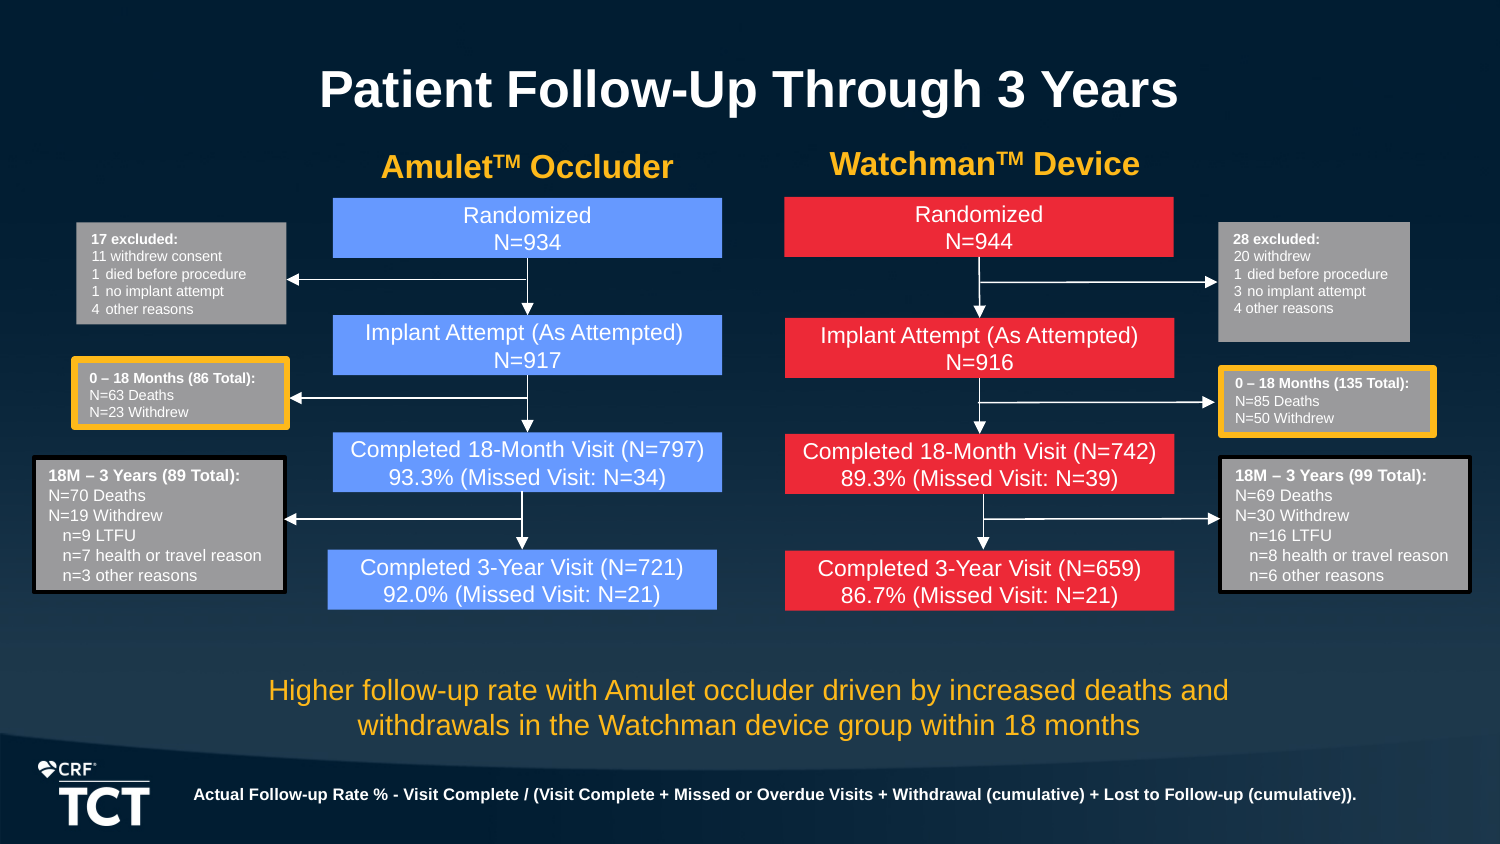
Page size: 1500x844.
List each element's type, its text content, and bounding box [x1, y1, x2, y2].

text_box Randomized N=934 [331, 196, 724, 260]
text_box Completed 18-Month Visit (N=797) 93.3% (Missed Visit: N=34) [331, 430, 724, 494]
text_box Higher follow-up rate with Amulet occluder driven by increased deaths and withdrawals in the Watchman device group within 18 months [253, 664, 1246, 749]
text_box 18M – 3 Years (89 Total): N=70 Deaths N=19 Withdrew n=9 LTFU n=7 health or travel reason n=3 other reasons [33, 457, 286, 593]
text_box AmuletTM Occluder [349, 124, 706, 206]
text_box 28 excluded: 20 withdrew 1 died before procedure 3 no implant attempt 4 other reasons [1218, 222, 1410, 342]
text_box [1221, 367, 1434, 436]
text_box Completed 3-Year Visit (N=659) 86.7% (Missed Visit: N=21) [783, 548, 1176, 613]
text_box Actual Follow-up Rate % - Visit Complete / (Visit Complete + Missed or Overdue Visits + Withdrawal (cumulative) + Lost to Follow-up (cumulative)). [178, 776, 1500, 825]
text_box [74, 359, 287, 428]
text_box Implant Attempt (As Attempted) N=916 [783, 316, 1176, 380]
text_box Completed 18-Month Visit (N=742) 89.3% (Missed Visit: N=39) [783, 432, 1176, 496]
title Patient Follow-Up Through 3 Years [111, 48, 1387, 142]
picture [0, 0, 1500, 844]
text_box 17 excluded: 11 withdrew consent 1 died before procedure 1 no implant attempt 4 other reasons [76, 222, 287, 325]
text_box Randomized N=944 [782, 195, 1176, 259]
text_box WatchmanTM Device [794, 121, 1176, 203]
text_box 18M – 3 Years (99 Total): N=69 Deaths N=30 Withdrew n=16 LTFU n=8 health or travel reason n=6 other reasons [1220, 457, 1470, 592]
text_box Completed 3-Year Visit (N=721) 92.0% (Missed Visit: N=21) [325, 547, 719, 612]
text_box Implant Attempt (As Attempted) N=917 [331, 313, 724, 377]
